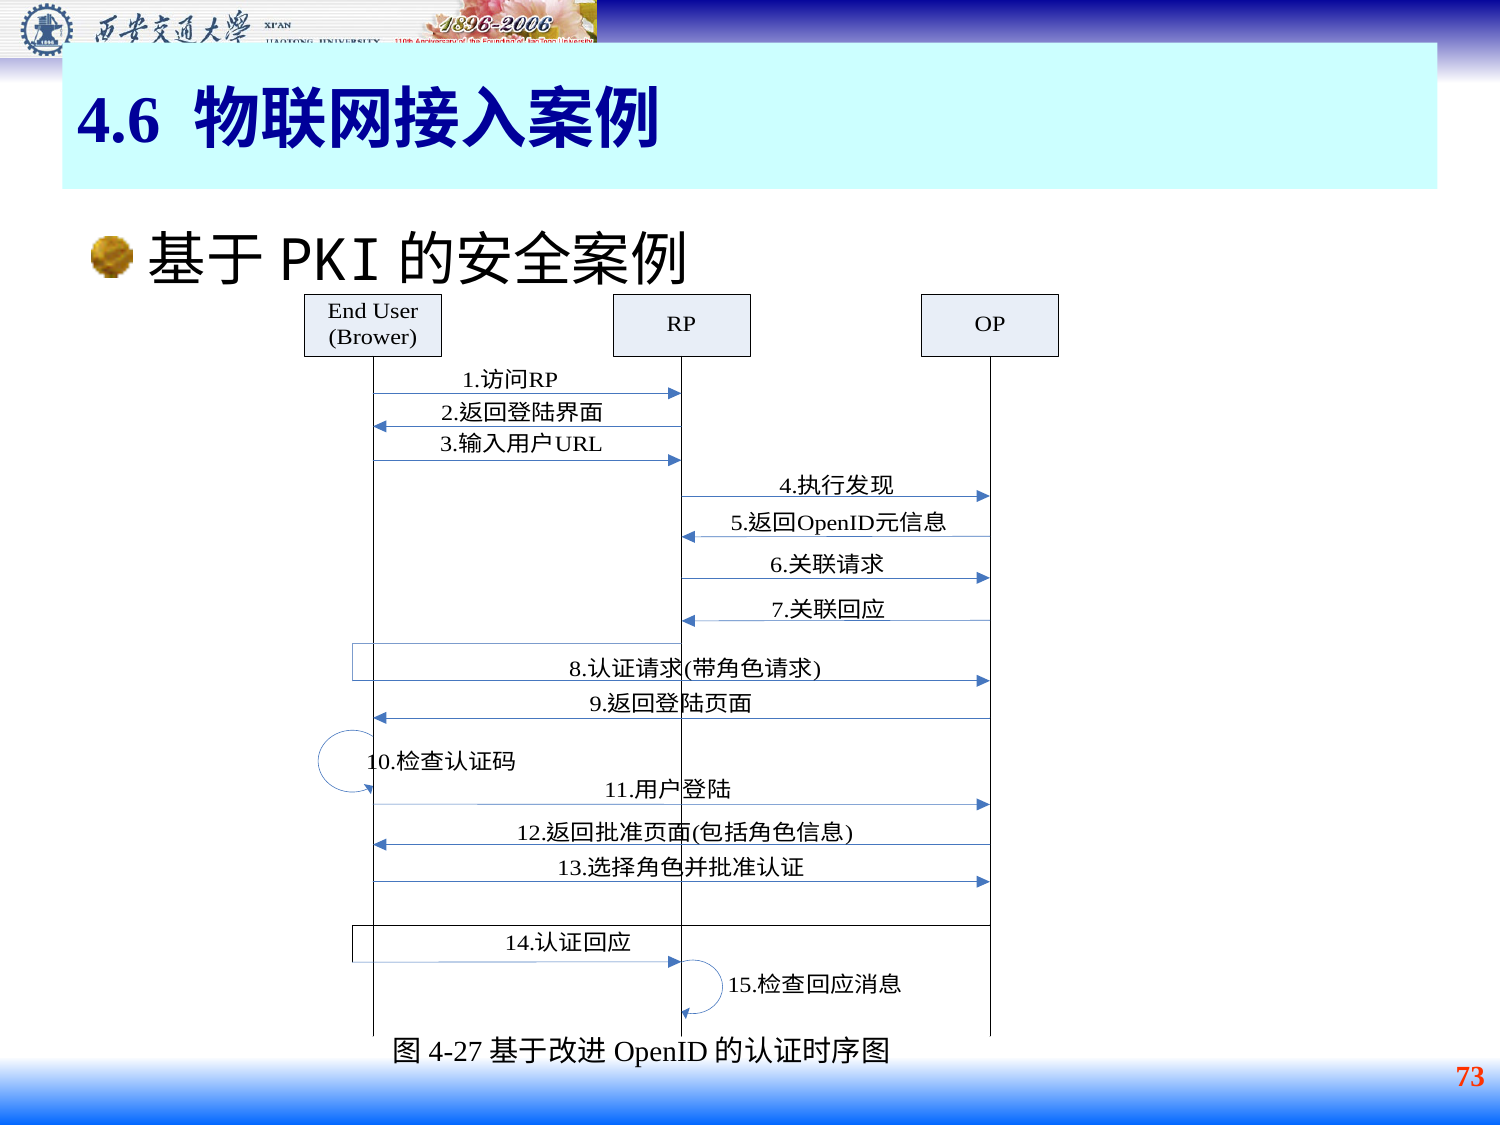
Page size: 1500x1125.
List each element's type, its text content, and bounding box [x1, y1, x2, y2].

text_box 图4-27基于改进OpenID的认证时序图 [377, 1024, 1128, 1075]
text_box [246, 291, 1063, 1040]
text_box [0, 1, 1500, 75]
text_box [1057, 1049, 1500, 1125]
text_box 基于PKI的安全案例 [76, 208, 1388, 300]
picture [91, 236, 133, 278]
text_box 4.6 物联网接入案例 [62, 75, 1438, 189]
